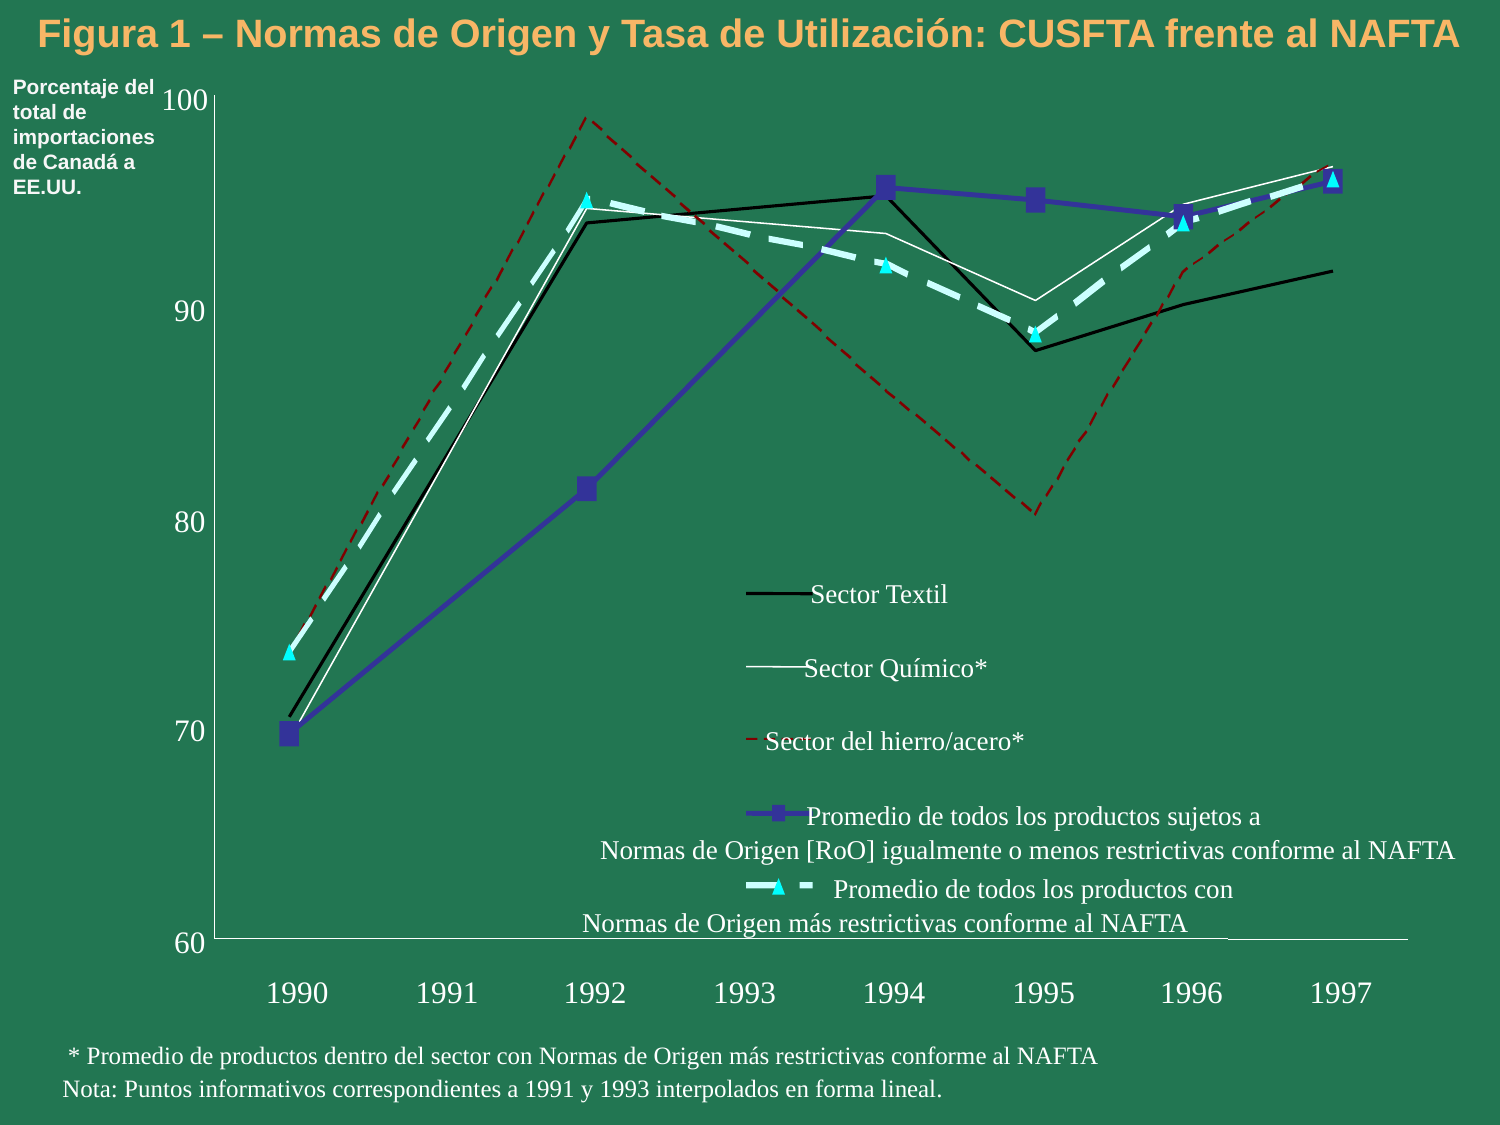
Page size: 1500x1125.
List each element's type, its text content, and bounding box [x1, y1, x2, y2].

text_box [0, 59, 1459, 1125]
title Figura 1 – Normas de Origen y Tasa de Utilización: CUSFTA frente al NAFTA [0, 1, 1500, 203]
